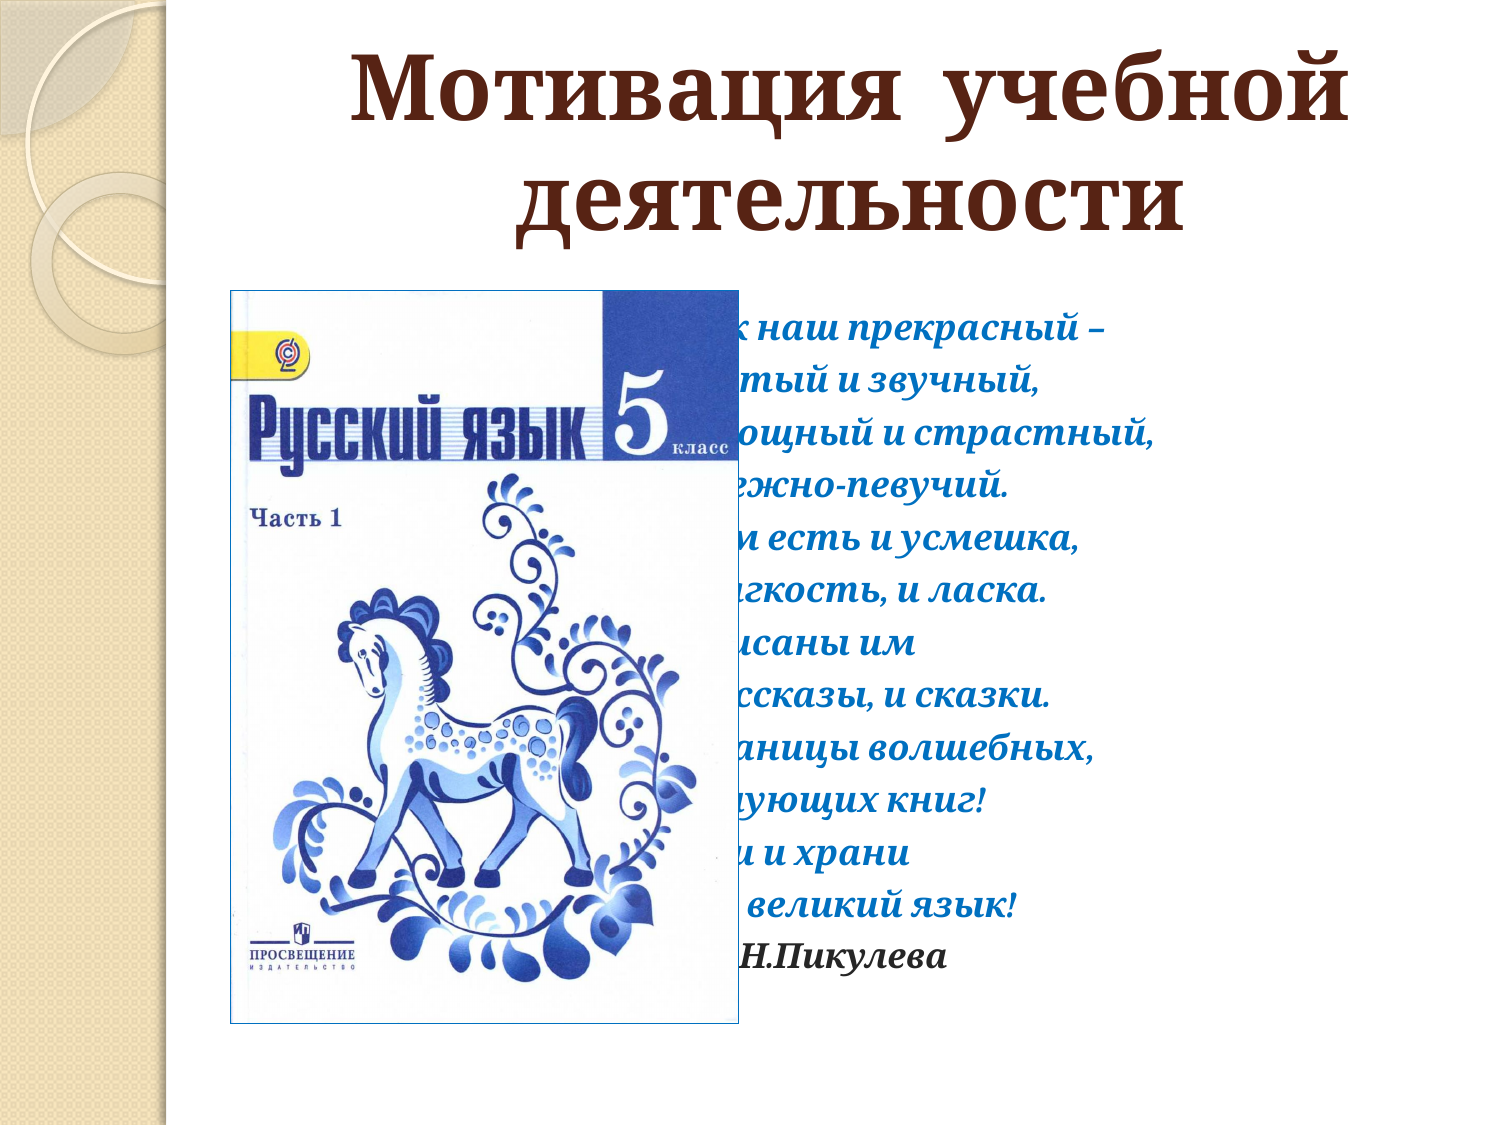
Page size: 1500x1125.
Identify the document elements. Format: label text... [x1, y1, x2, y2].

list Язык наш прекрасный – Богатый и звучный, То мощный и страстный, То нежно-певучий. В нем есть и усмешка, И мягкость, и ласка. Написаны им И рассказы, и сказки. Страницы волшебных, Волнующих книг! Люби и храни Наш великий язык! Н.Пикулева [741, 290, 1376, 1025]
title Мотивация учебной деятельности [235, 45, 1466, 233]
picture [229, 290, 739, 1024]
